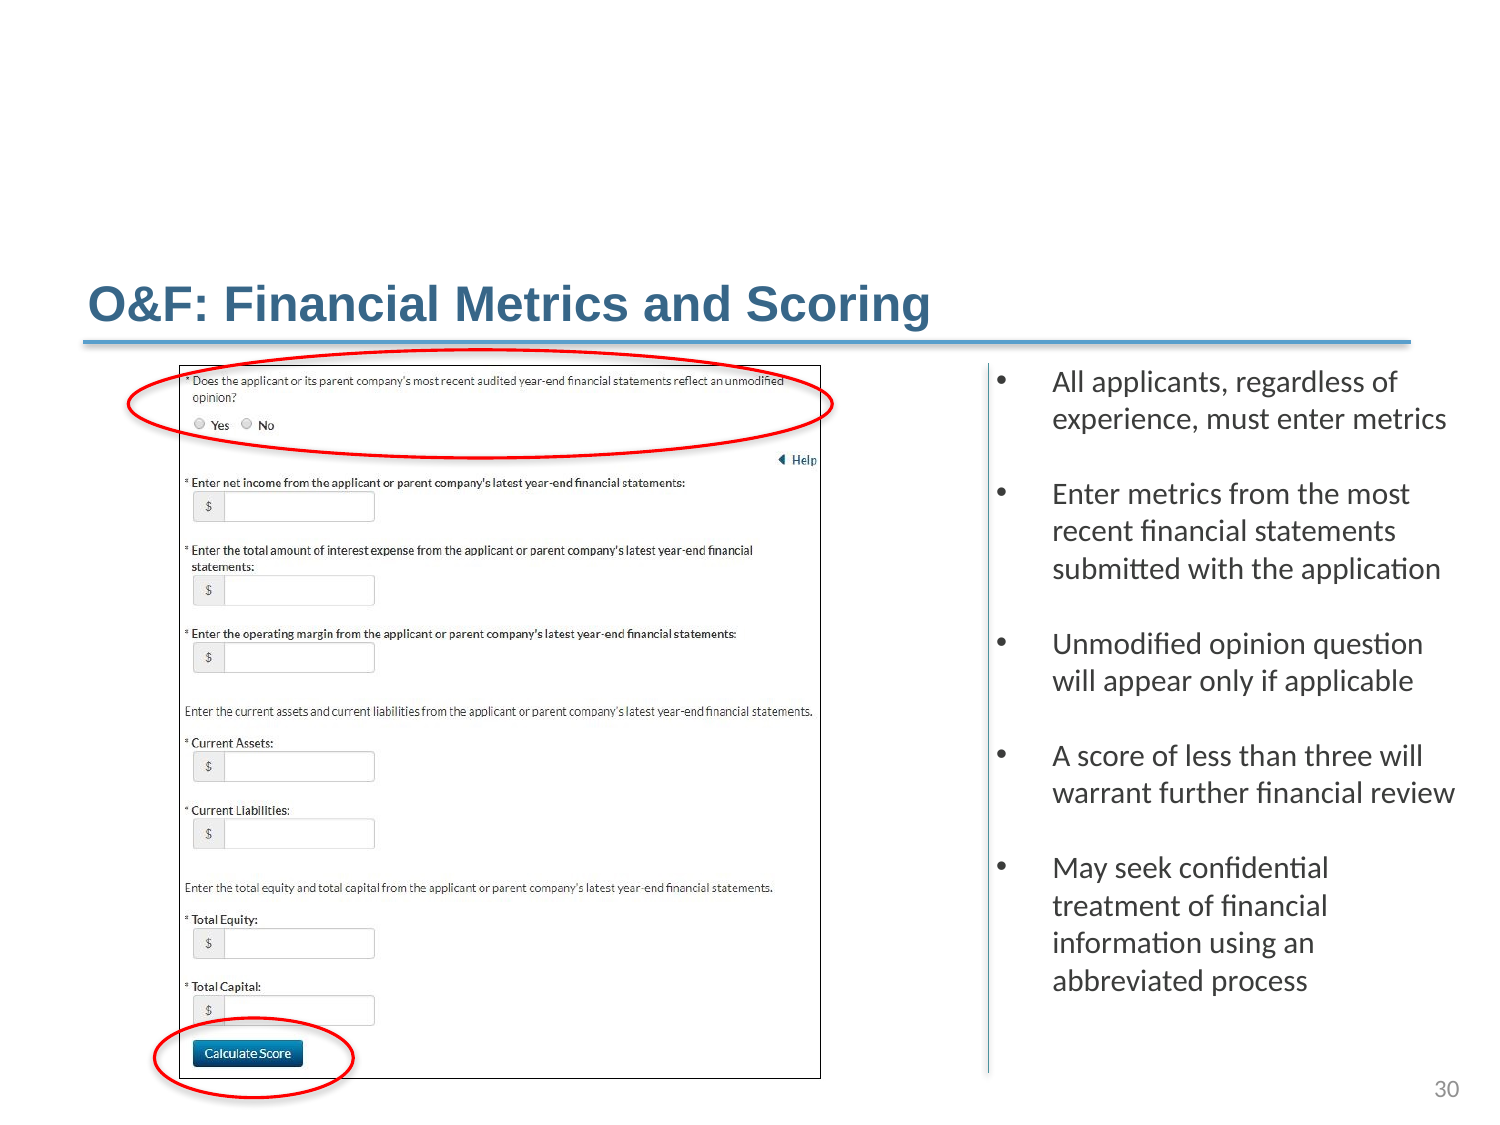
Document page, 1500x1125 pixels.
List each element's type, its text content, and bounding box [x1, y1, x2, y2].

title O&F: Financial Metrics and Scoring [72, 263, 1441, 365]
text_box [127, 376, 172, 431]
slide_number 30 [1137, 1057, 1475, 1118]
text_box All applicants, regardless of experience, must enter metrics Enter metrics from the most recent financial statements submitted with the application Unmodified opinion question will appear only if applicable A score of less than three will warrant further financial review May seek confidential treatment of financial information using an abbreviated process [981, 313, 1475, 1044]
text_box [189, 1089, 319, 1099]
picture [177, 363, 826, 1082]
text_box [251, 349, 710, 362]
text_box [153, 1034, 172, 1082]
